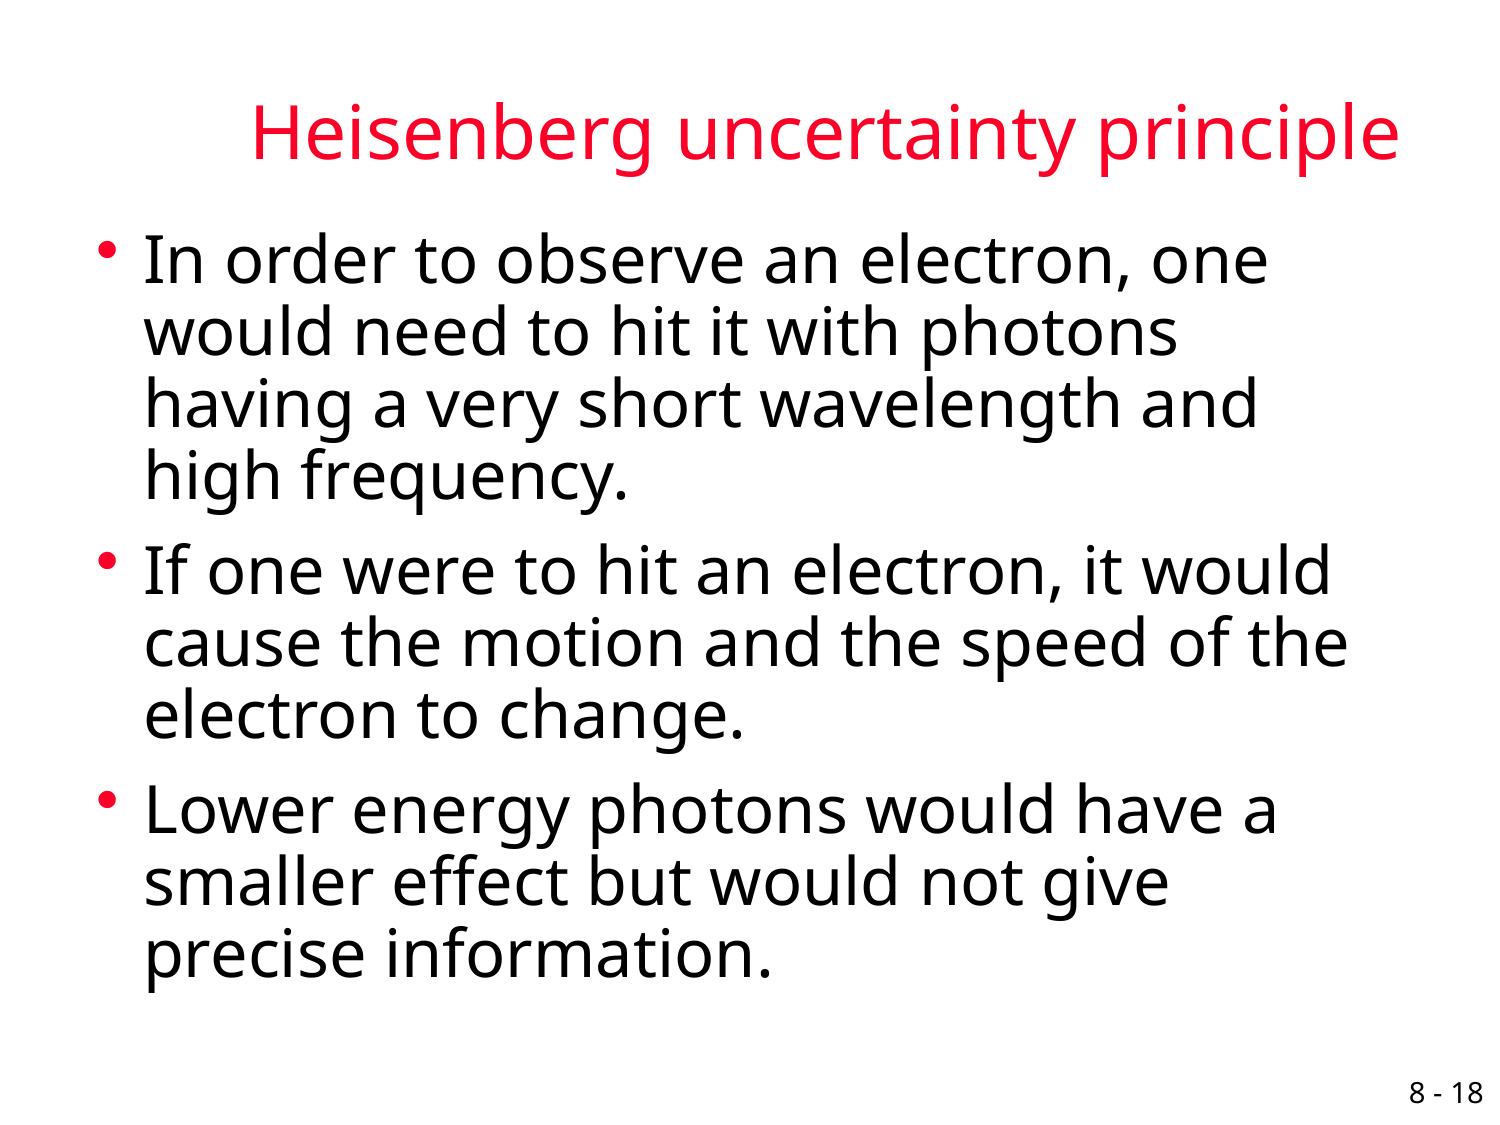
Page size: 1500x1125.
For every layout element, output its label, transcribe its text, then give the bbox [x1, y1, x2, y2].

list In order to observe an electron, one would need to hit it with photons having a very short wavelength and high frequency. If one were to hit an electron, it would cause the motion and the speed of the electron to change. Lower energy photons would have a smaller effect but would not give precise information. [80, 217, 1407, 1007]
title Heisenberg uncertainty principle [66, 57, 1418, 214]
